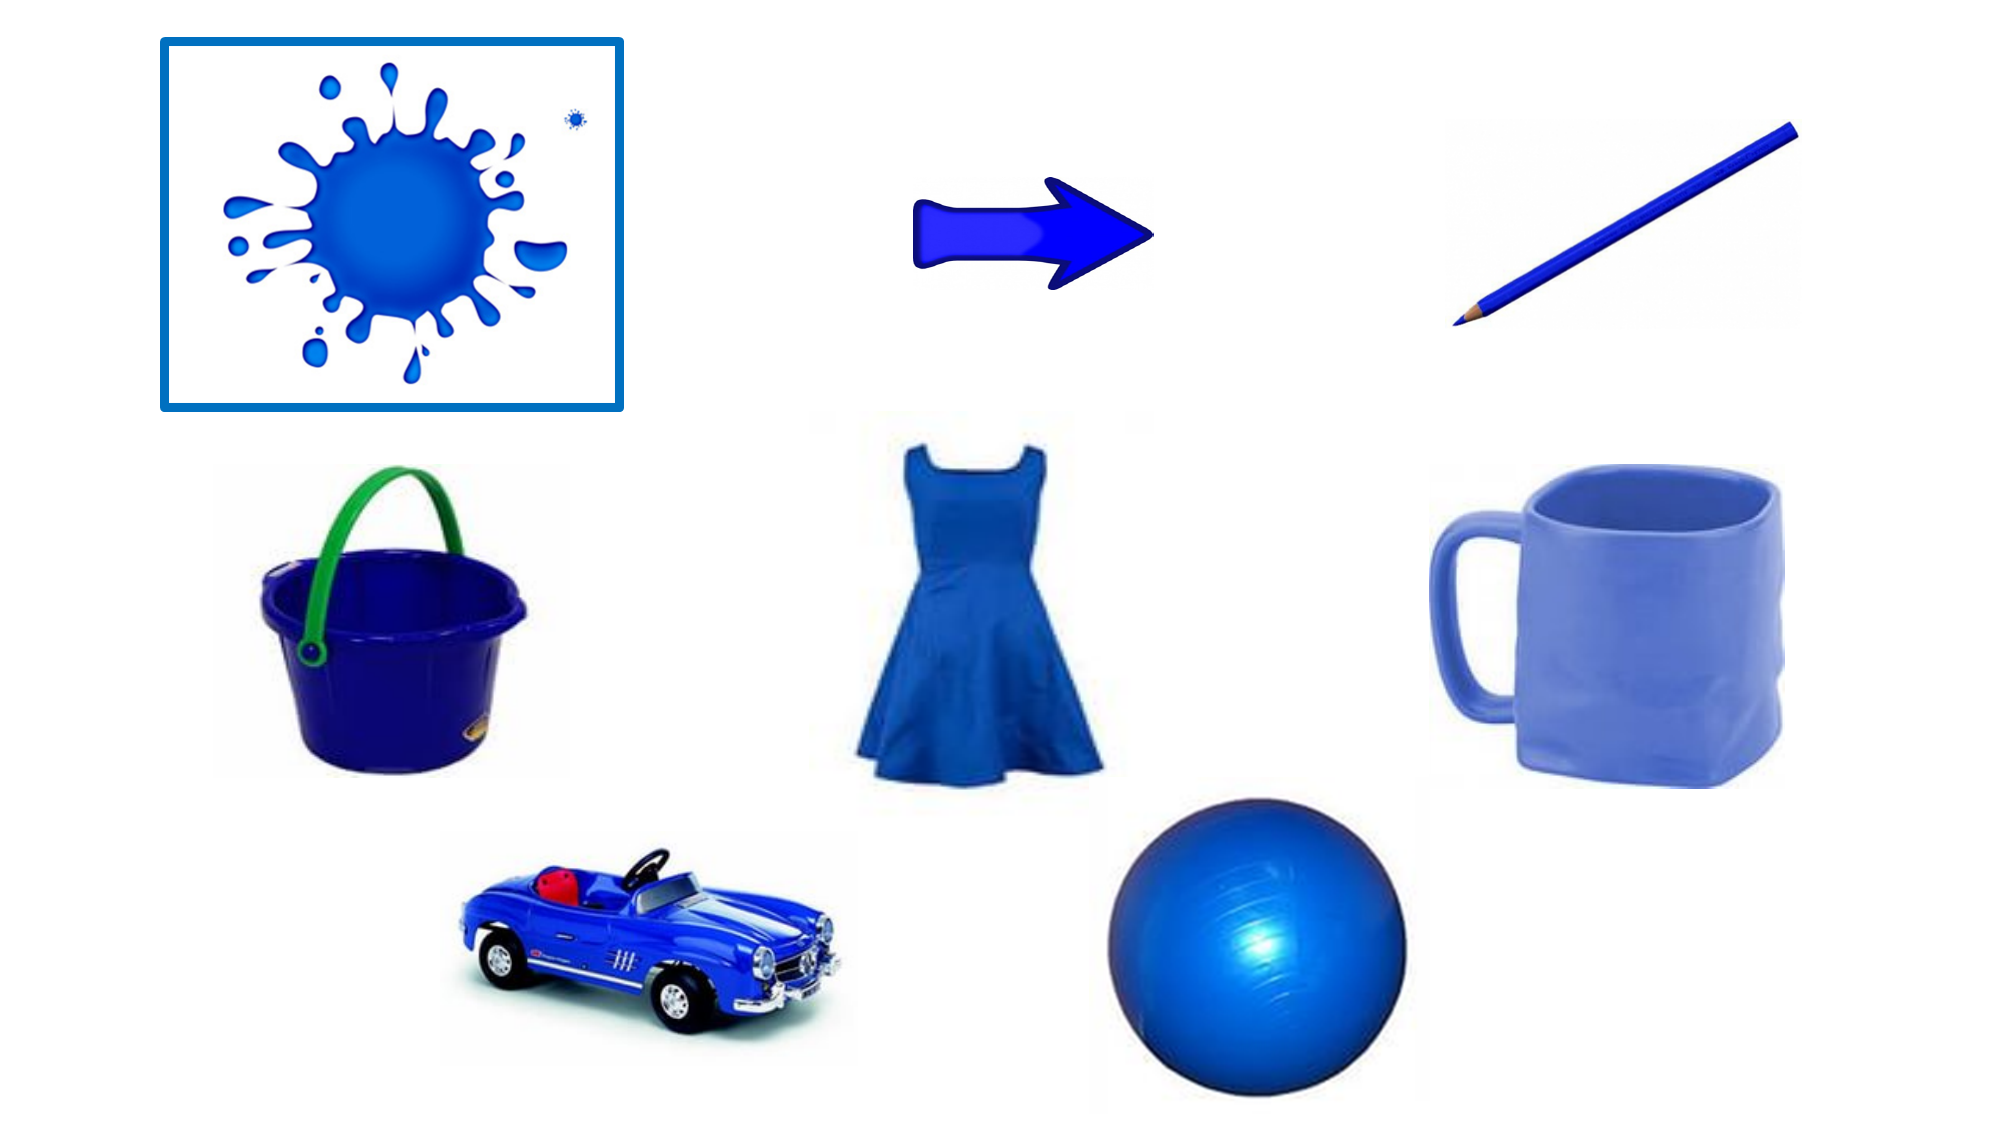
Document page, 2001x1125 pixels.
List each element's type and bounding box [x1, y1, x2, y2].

picture [213, 464, 570, 778]
picture [440, 411, 1785, 1114]
picture [913, 177, 1154, 290]
picture [1445, 119, 1802, 330]
picture [160, 37, 624, 412]
